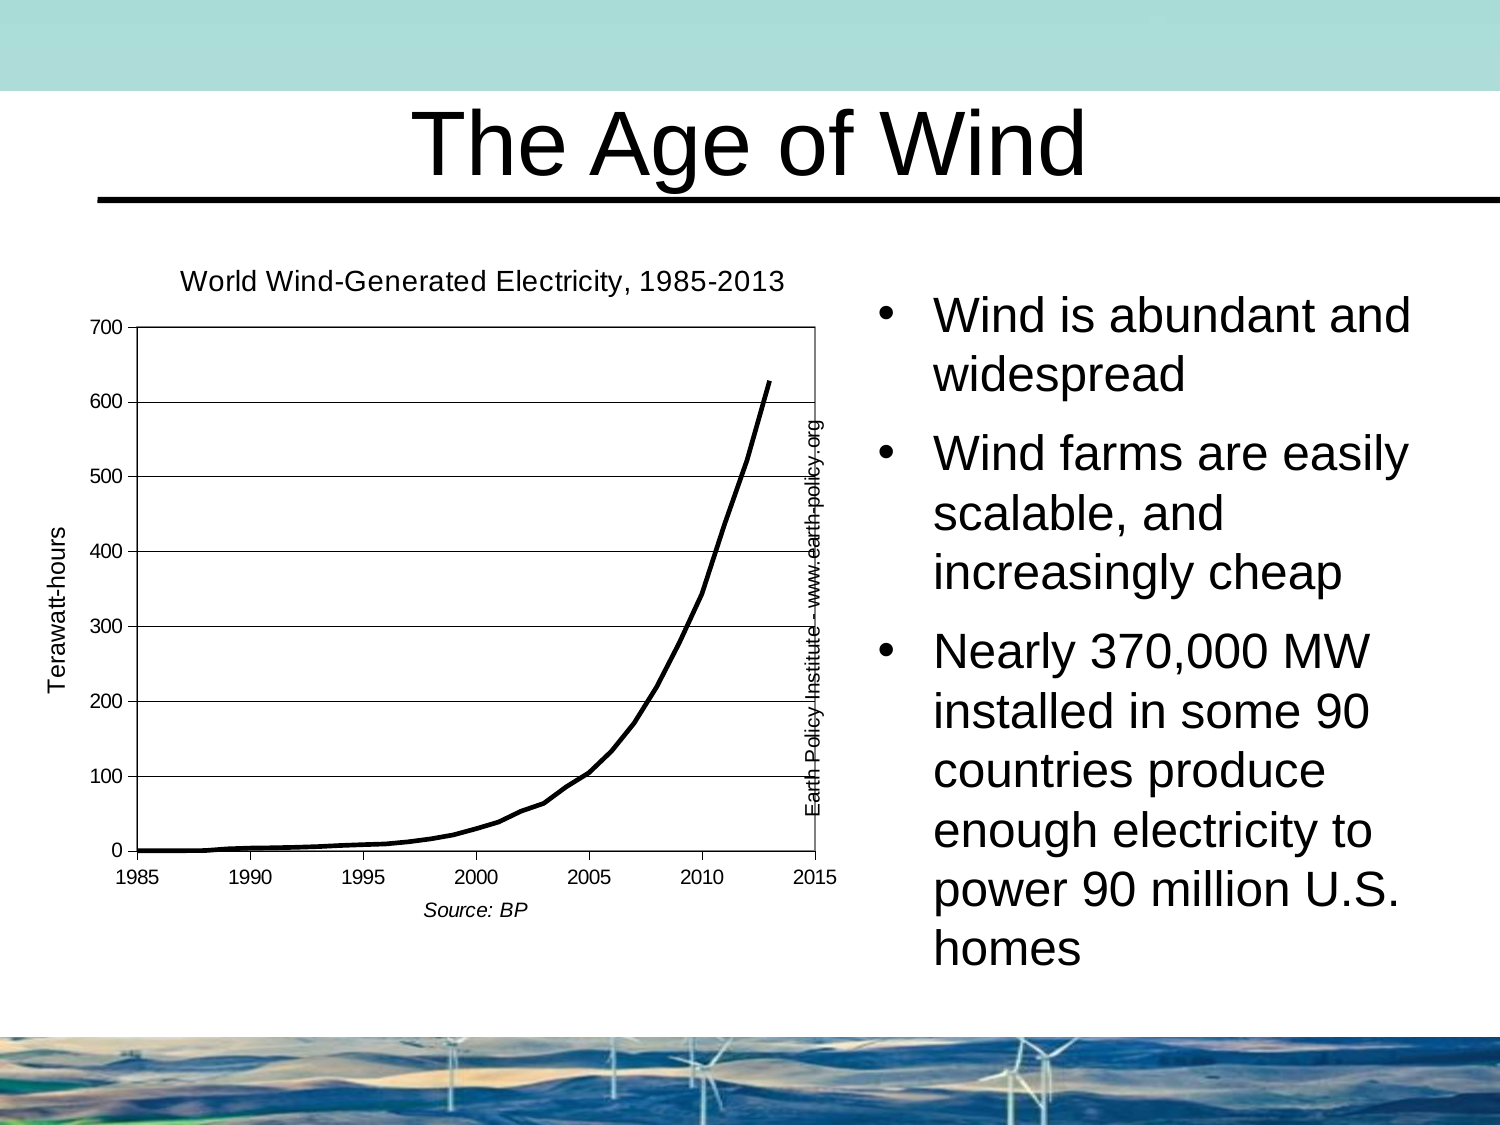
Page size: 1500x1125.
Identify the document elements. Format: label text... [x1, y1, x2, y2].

chart [34, 249, 851, 938]
picture [0, 0, 1500, 92]
title The Age of Wind [75, 101, 1425, 233]
text_box Wind is abundant and widespread Wind farms are easily scalable, and increasingly cheap Nearly 370,000 MW installed in some 90 countries produce enough electricity to power 90 million U.S. homes [862, 275, 1475, 988]
picture [0, 1037, 1500, 1125]
